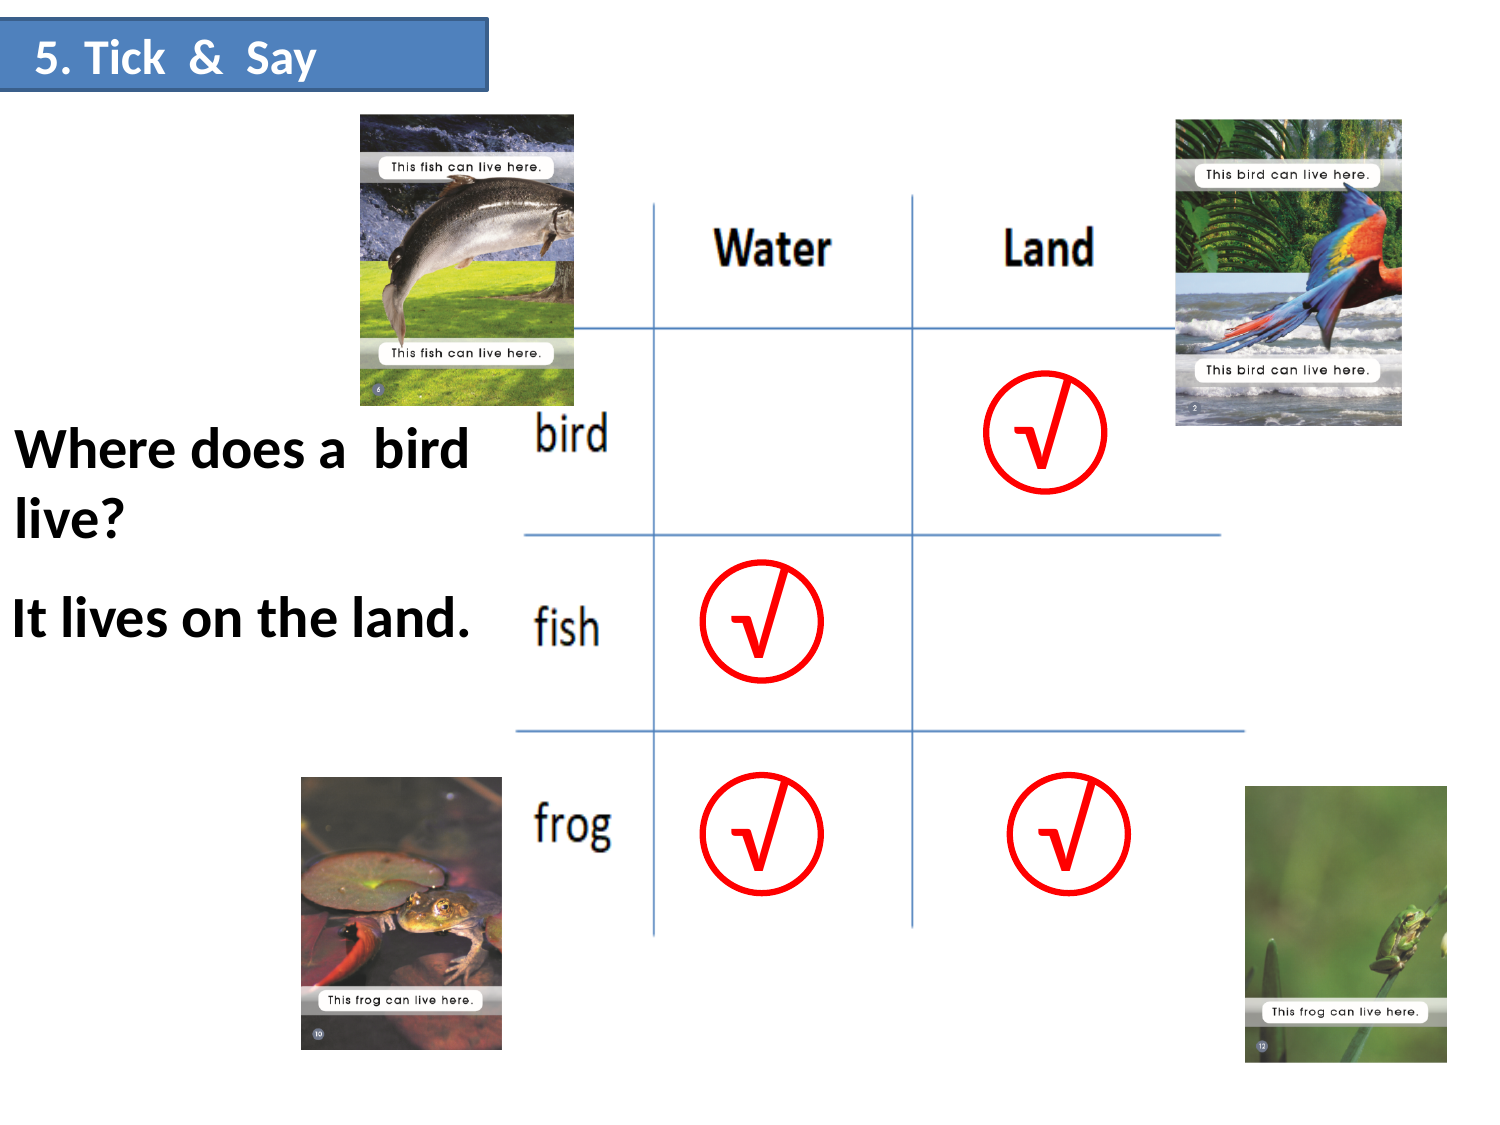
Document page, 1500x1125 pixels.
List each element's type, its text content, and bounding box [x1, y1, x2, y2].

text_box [985, 349, 1353, 502]
text_box It lives on the land. [0, 571, 494, 657]
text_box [1009, 751, 1377, 904]
text_box Where does a bird live? [0, 403, 496, 558]
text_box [702, 538, 1070, 691]
text_box 5. Tick & Say [0, 17, 489, 92]
picture [300, 114, 1448, 1063]
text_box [702, 751, 1007, 904]
